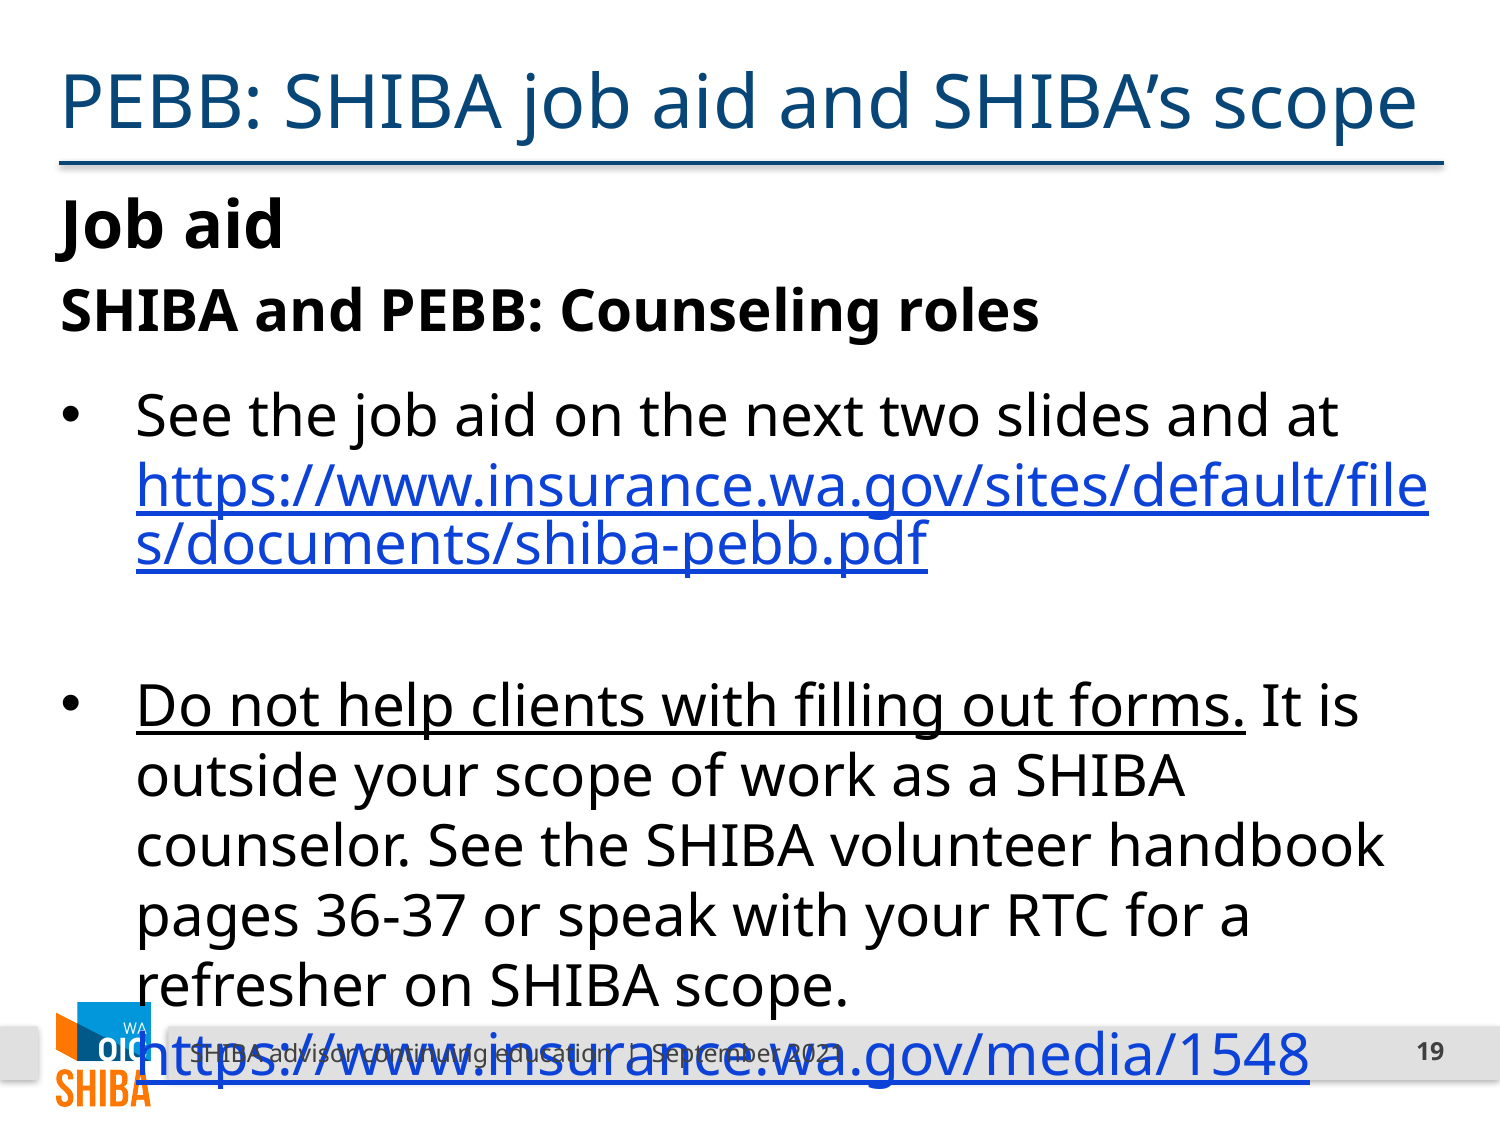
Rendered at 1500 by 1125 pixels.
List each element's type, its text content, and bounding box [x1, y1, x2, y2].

slide_number 19 [1339, 1035, 1445, 1069]
title PEBB: SHIBA job aid and SHIBA’s scope [59, 53, 1445, 264]
footer SHIBA advisor continuing education | September 2021 [190, 1035, 942, 1069]
list Job aid SHIBA and PEBB: Counseling roles See the job aid on the next two slides and at https://www.insurance.wa.gov/sites/default/files/documents/shiba-pebb.pdf Do not help clients with filling out forms. It is outside your scope of work as a SHIBA counselor. See the SHIBA volunteer handbook pages 36-37 or speak with your RTC for a refresher on SHIBA scope. https://www.insurance.wa.gov/media/1548 [60, 181, 1445, 967]
picture [56, 1002, 151, 1107]
